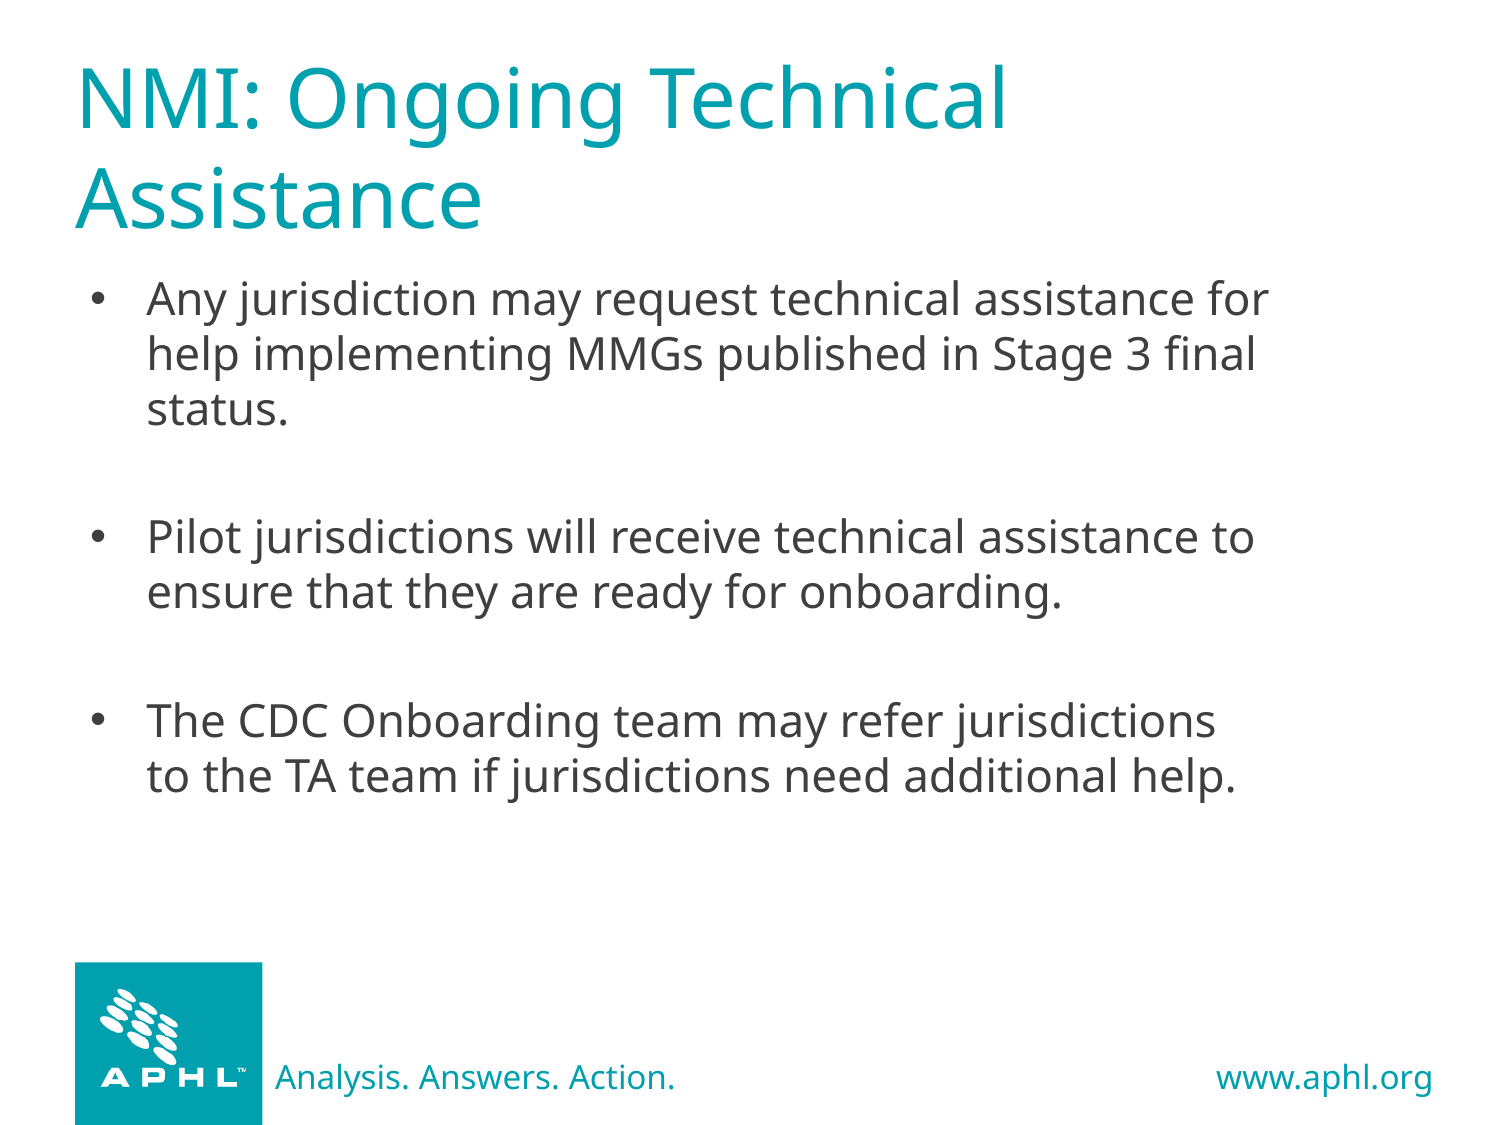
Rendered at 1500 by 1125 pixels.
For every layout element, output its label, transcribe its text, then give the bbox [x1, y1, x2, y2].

list Any jurisdiction may request technical assistance for help implementing MMGs published in Stage 3 final status. Pilot jurisdictions will receive technical assistance to ensure that they are ready for onboarding. The CDC Onboarding team may refer jurisdictions to the TA team if jurisdictions need additional help. [75, 262, 1288, 833]
title NMI: Ongoing Technical Assistance [75, 45, 1425, 154]
picture [99, 987, 247, 1087]
